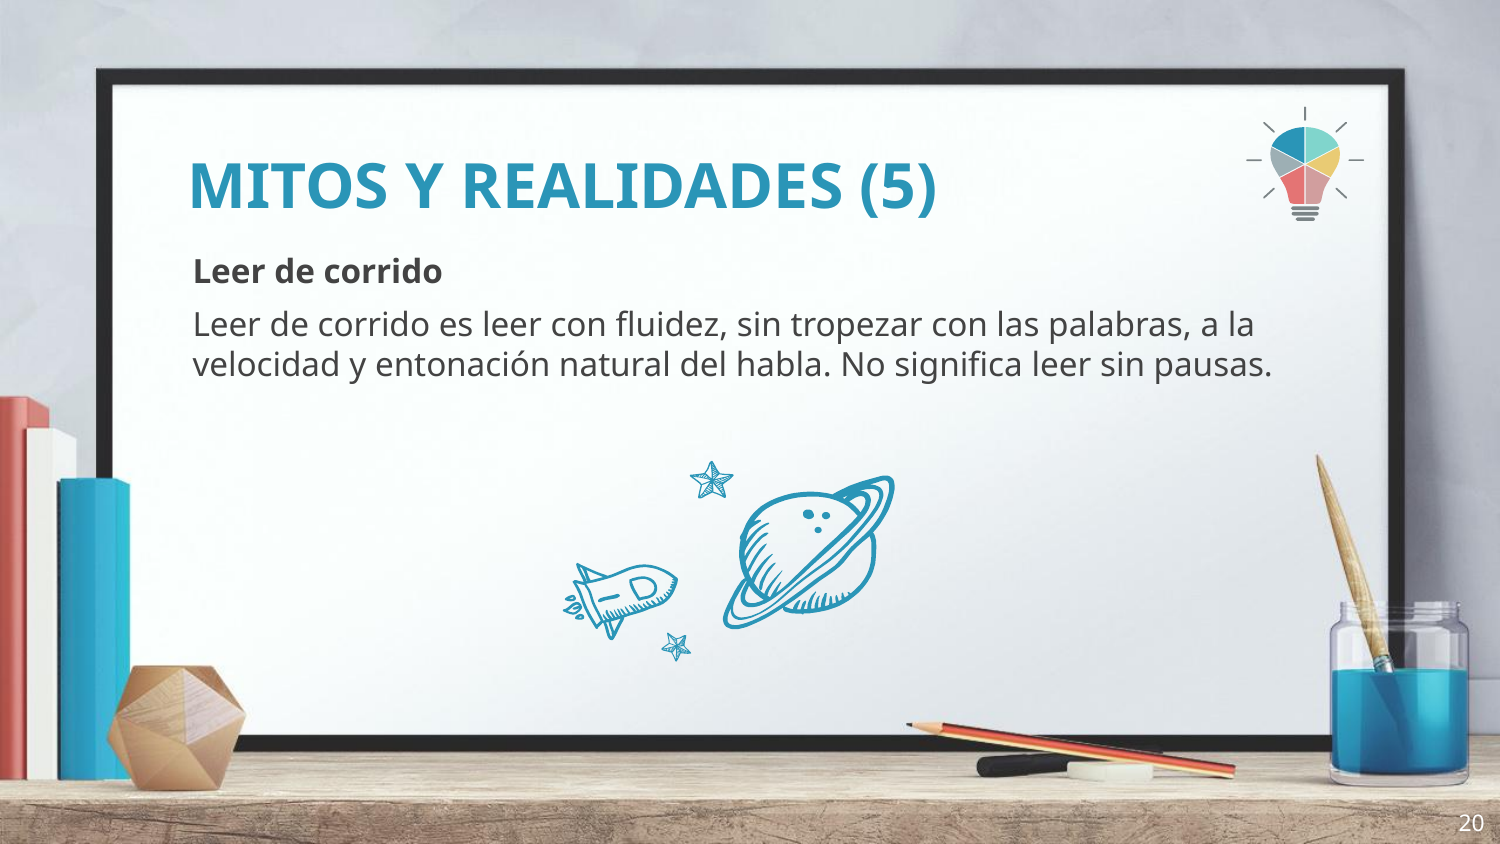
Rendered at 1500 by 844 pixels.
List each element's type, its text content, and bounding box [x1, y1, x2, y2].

slide_number 20 [1410, 793, 1500, 844]
title MITOS Y REALIDADES (5) [172, 130, 1324, 254]
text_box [1245, 106, 1365, 222]
list Leer de corrido Leer de corrido es leer con fluidez, sin tropezar con las palabras, a la velocidad y entonación natural del habla. No significa leer sin pausas. [177, 235, 1329, 694]
picture [0, 0, 1500, 844]
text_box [566, 460, 895, 660]
